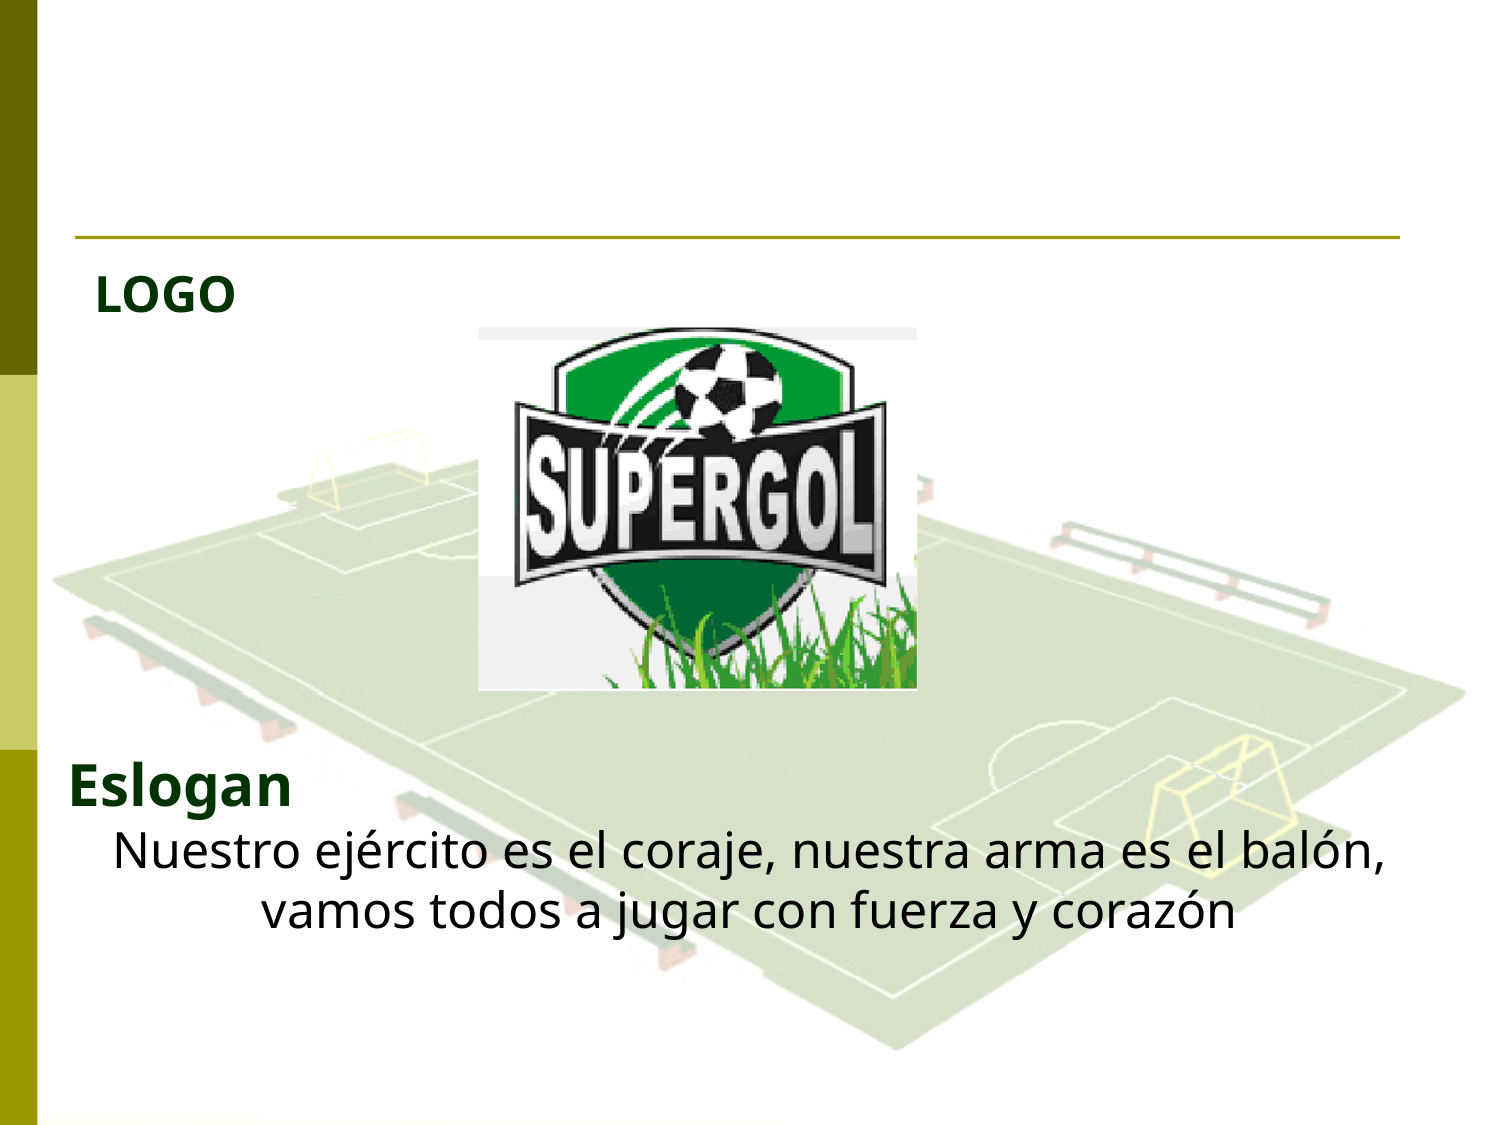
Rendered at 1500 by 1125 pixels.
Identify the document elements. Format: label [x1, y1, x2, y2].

picture [40, 255, 1500, 1125]
